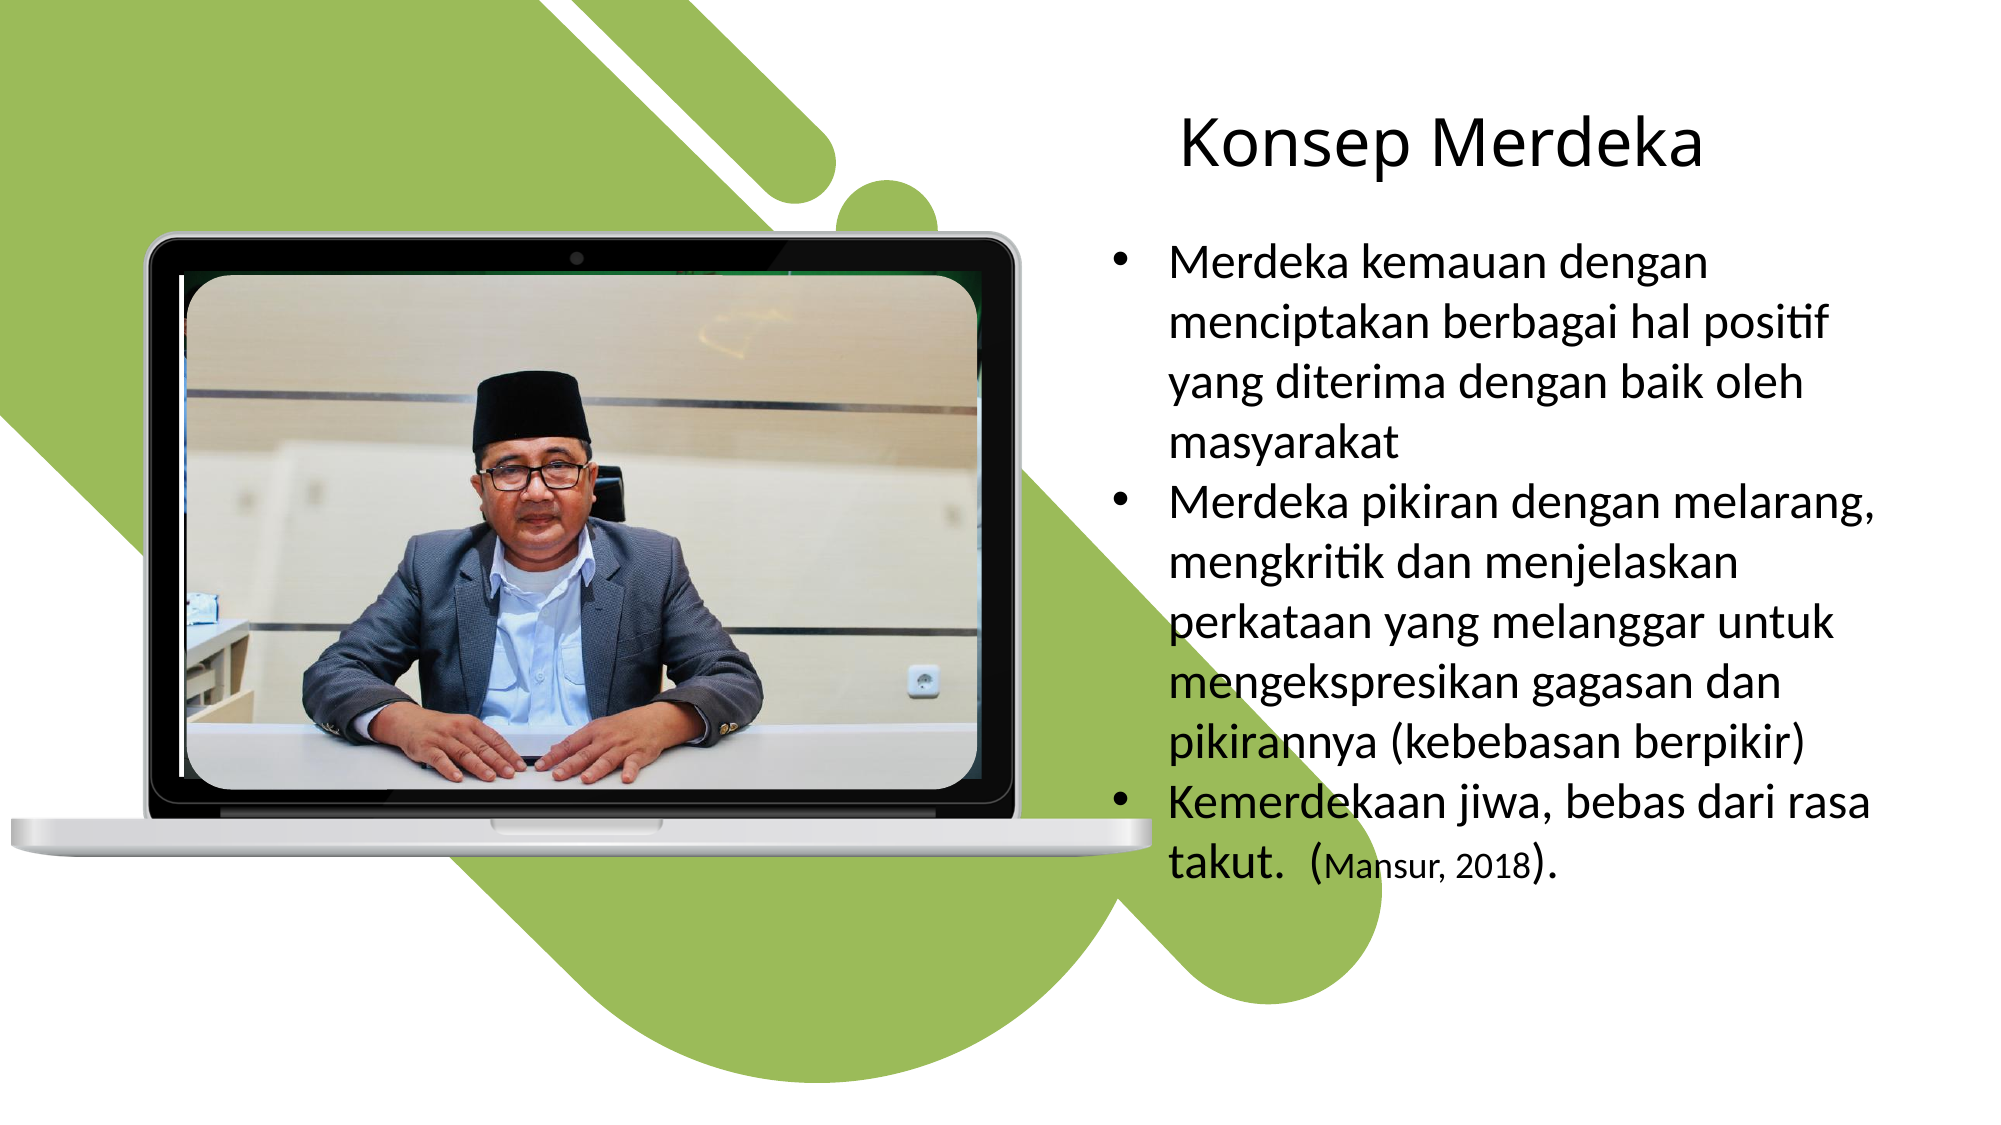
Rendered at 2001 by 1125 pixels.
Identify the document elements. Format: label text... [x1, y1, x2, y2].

picture [11, 231, 1097, 857]
text_box Merdeka kemauan dengan menciptakan berbagai hal positif yang diterima dengan baik oleh masyarakat Merdeka pikiran dengan melarang, mengkritik dan menjelaskan perkataan yang melanggar untuk mengekspresikan gagasan dan pikirannya (kebebasan berpikir) Kemerdekaan jiwa, bebas dari rasa takut. (Mansur, 2018). [1097, 220, 1913, 896]
text_box Konsep Merdeka [1164, 91, 1722, 187]
